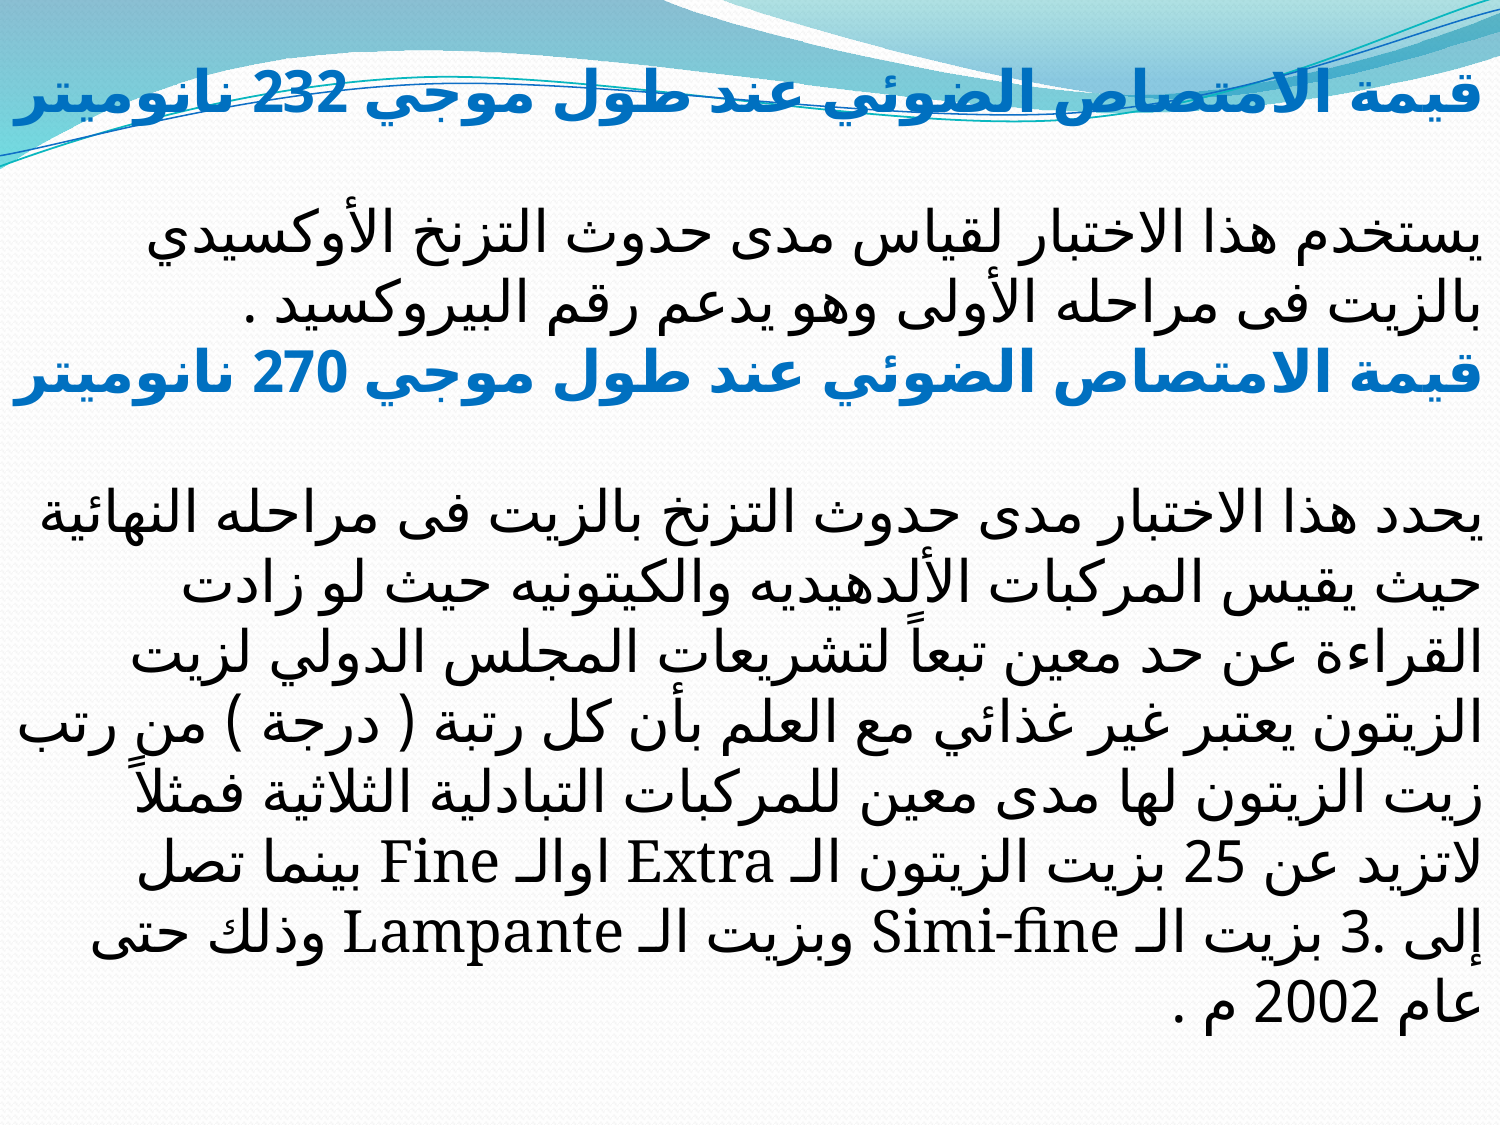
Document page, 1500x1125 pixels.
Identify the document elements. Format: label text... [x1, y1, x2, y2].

text_box قيمة الامتصاص الضوئي عند طول موجي 232 نانوميتر يستخدم هذا الاختبار لقياس مدى حدوث التزنخ الأوكسيدي بالزيت فى مراحله الأولى وهو يدعم رقم البيروكسيد . قيمة الامتصاص الضوئي عند طول موجي 270 نانوميتر يحدد هذا الاختبار مدى حدوث التزنخ بالزيت فى مراحله النهائية حيث يقيس المركبات الألدهيديه والكيتونيه حيث لو زادت القراءة عن حد معين تبعاً لتشريعات المجلس الدولي لزيت الزيتون يعتبر غير غذائي مع العلم بأن كل رتبة ( درجة ) من رتب زيت الزيتون لها مدى معين للمركبات التبادلية الثلاثية فمثلاً لاتزيد عن 25 بزيت الزيتون الـ Extra اوالـ Fine بينما تصل إلى .3 بزيت الـ Simi-fine وبزيت الـ Lampante وذلك حتى عام 2002 م . [0, 46, 1500, 1042]
